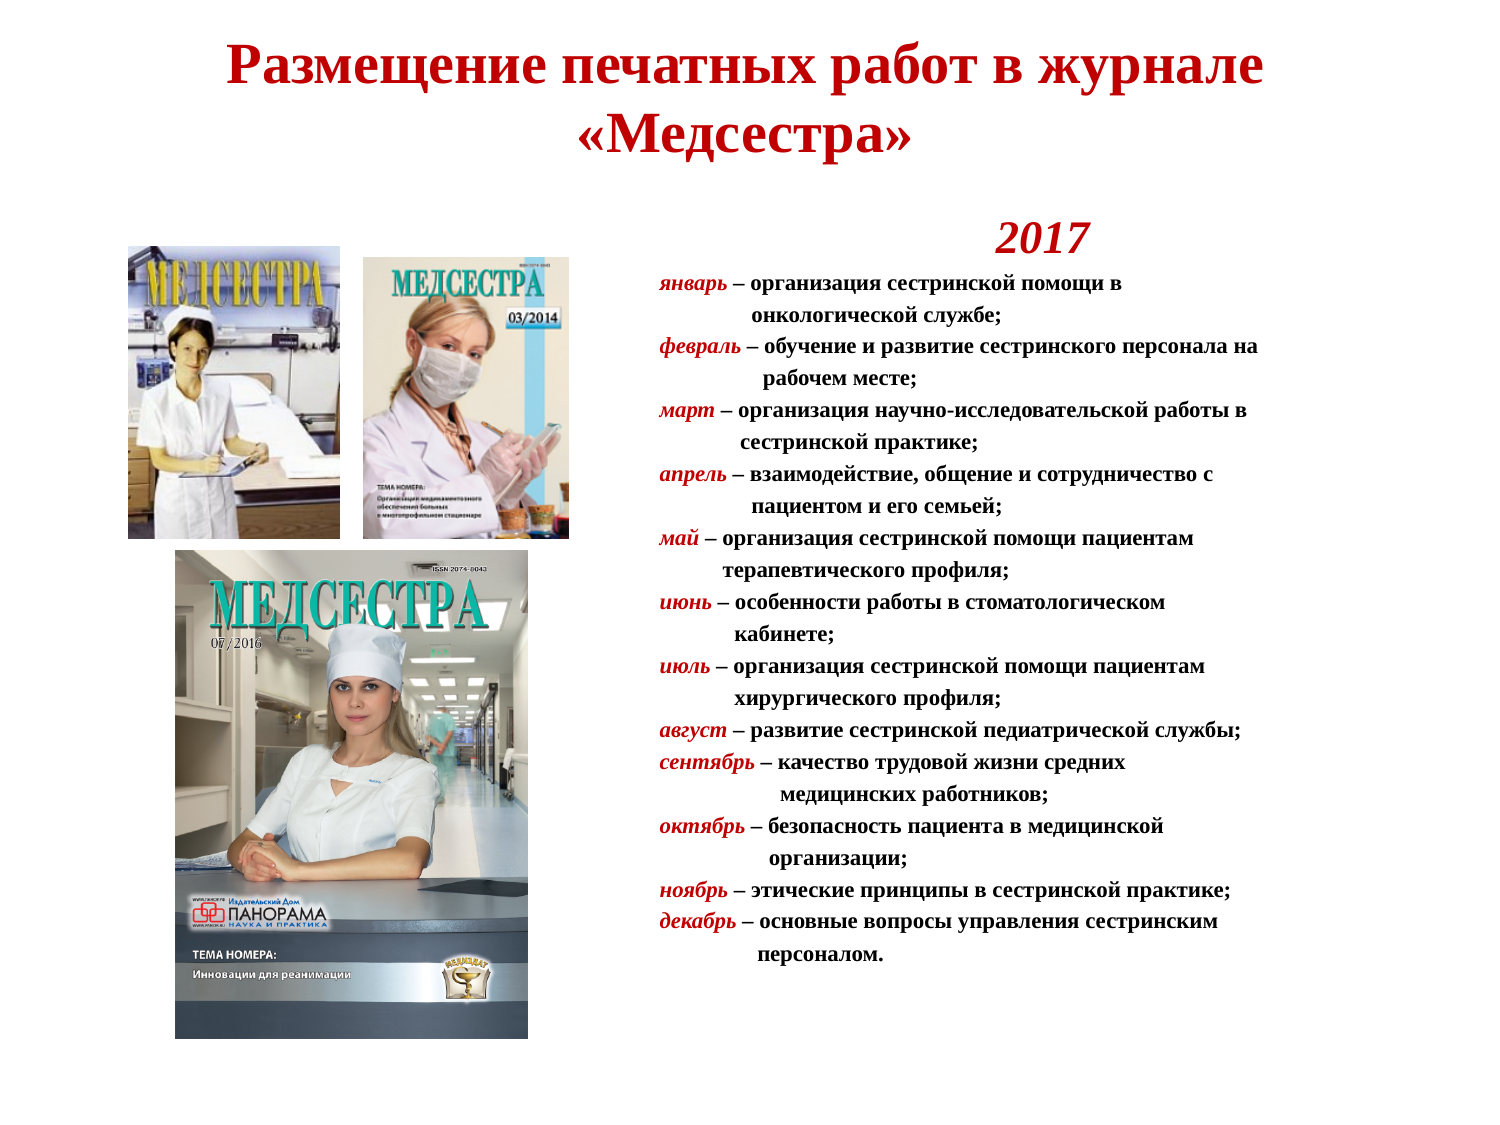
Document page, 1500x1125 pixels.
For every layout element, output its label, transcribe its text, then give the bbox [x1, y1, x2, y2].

title Размещение печатных работ в журнале «Медсестра» [70, 23, 1421, 166]
list 2017 январь – организация сестринской помощи в онкологической службе; февраль – обучение и развитие сестринского персонала на рабочем месте; март – организация научно-исследовательской работы в сестринской практике; апрель – взаимодействие, общение и сотрудничество с пациентом и его семьей; май – организация сестринской помощи пациентам терапевтического профиля; июнь – особенности работы в стоматологическом кабинете; июль – организация сестринской помощи пациентам хирургического профиля; август – развитие сестринской педиатрической службы; сентябрь – качество трудовой жизни средних медицинских работников; октябрь – безопасность пациента в медицинской организации; ноябрь – этические принципы в сестринской практике; декабрь – основные вопросы управления сестринским персоналом. [644, 199, 1454, 994]
picture [128, 245, 340, 540]
picture [175, 550, 528, 1039]
picture [363, 257, 569, 540]
